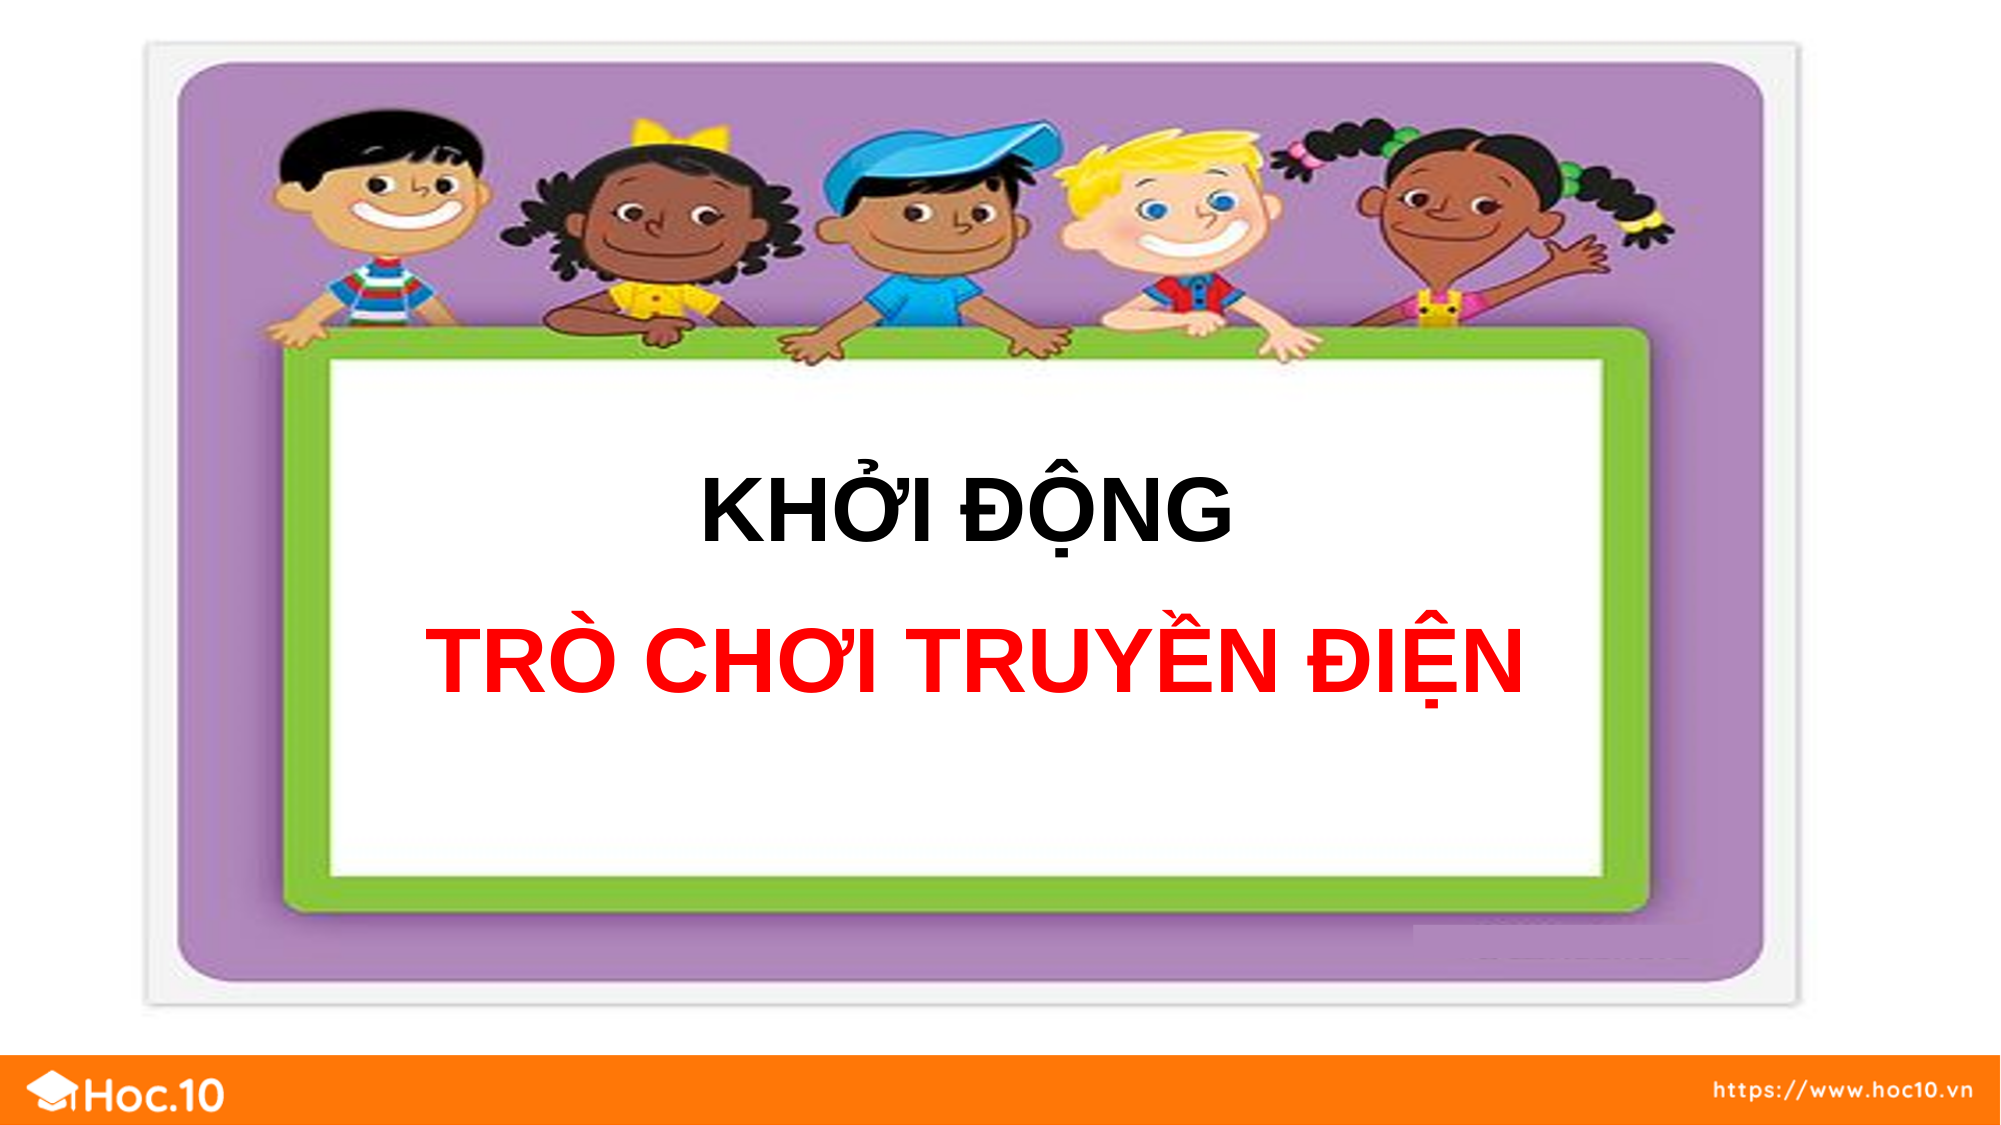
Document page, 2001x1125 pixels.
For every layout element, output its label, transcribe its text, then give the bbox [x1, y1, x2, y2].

picture [0, 0, 2001, 1125]
text_box KHỞI ĐỘNG [684, 442, 1269, 568]
text_box TRÒ CHƠI TRUYỀN ĐIỆN [410, 592, 1543, 718]
